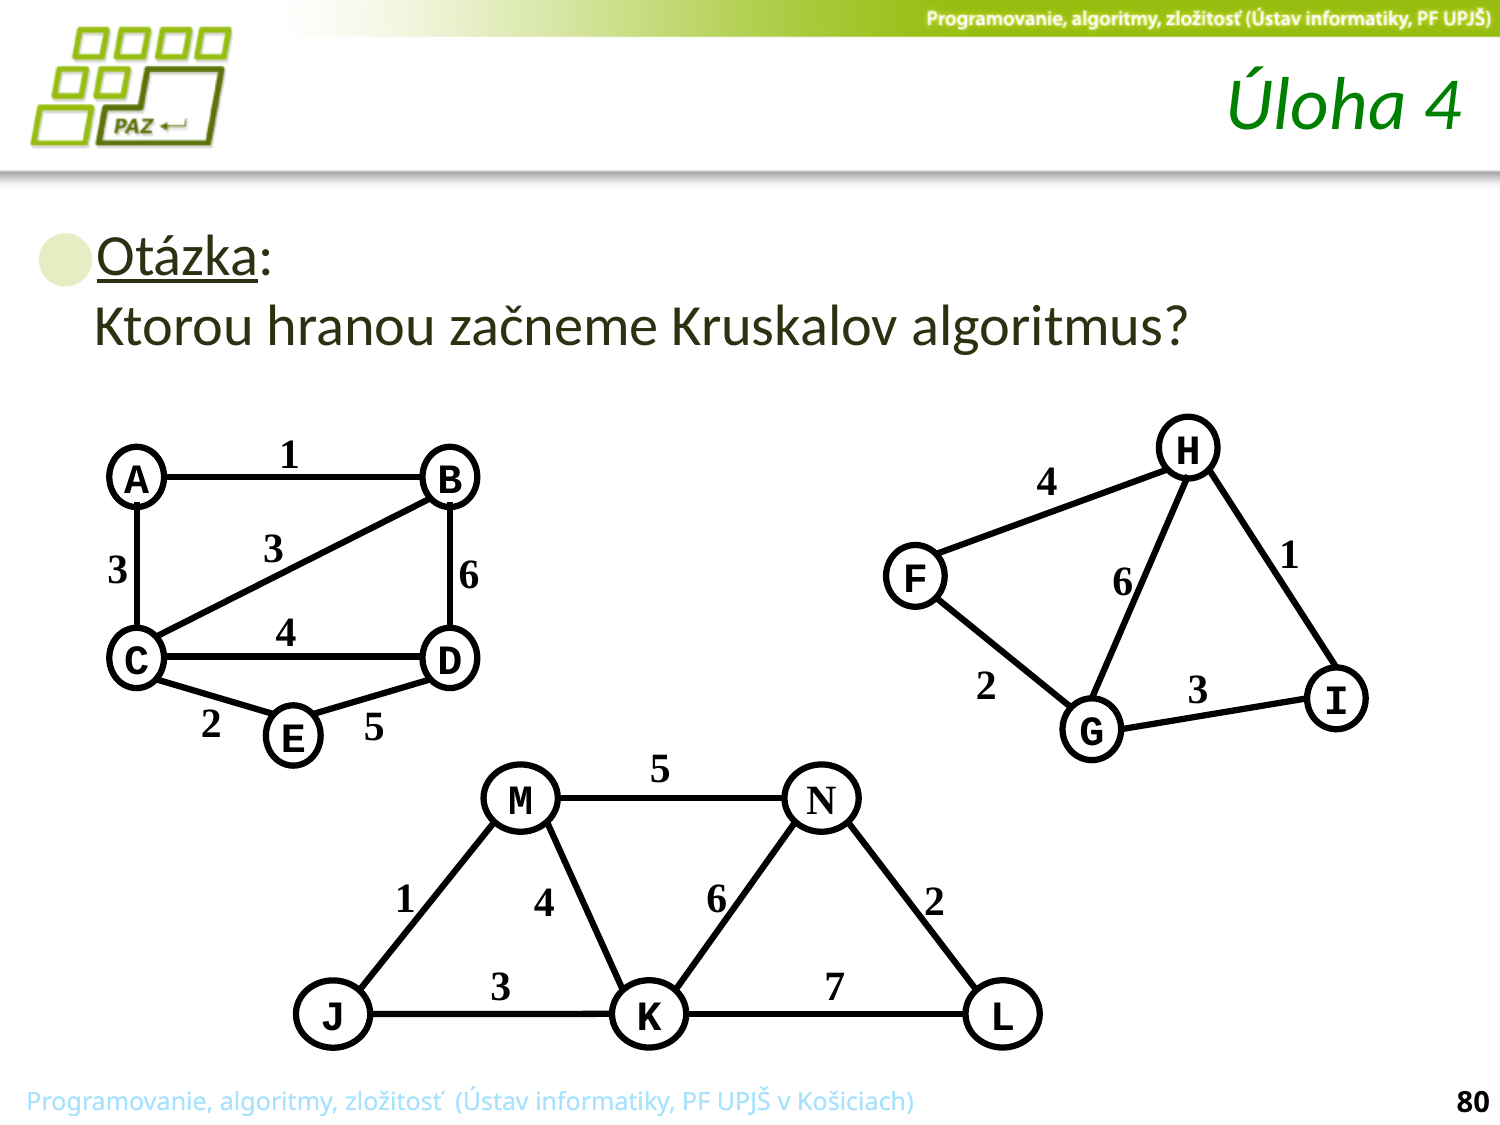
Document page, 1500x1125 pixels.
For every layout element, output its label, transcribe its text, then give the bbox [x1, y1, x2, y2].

title Úloha 4 [343, 46, 1477, 135]
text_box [885, 416, 1366, 761]
picture [0, 0, 1500, 1125]
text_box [101, 419, 486, 766]
list Otázka: Ktorou hranou začneme Kruskalov algoritmus? [20, 209, 1436, 390]
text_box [295, 733, 1040, 1048]
